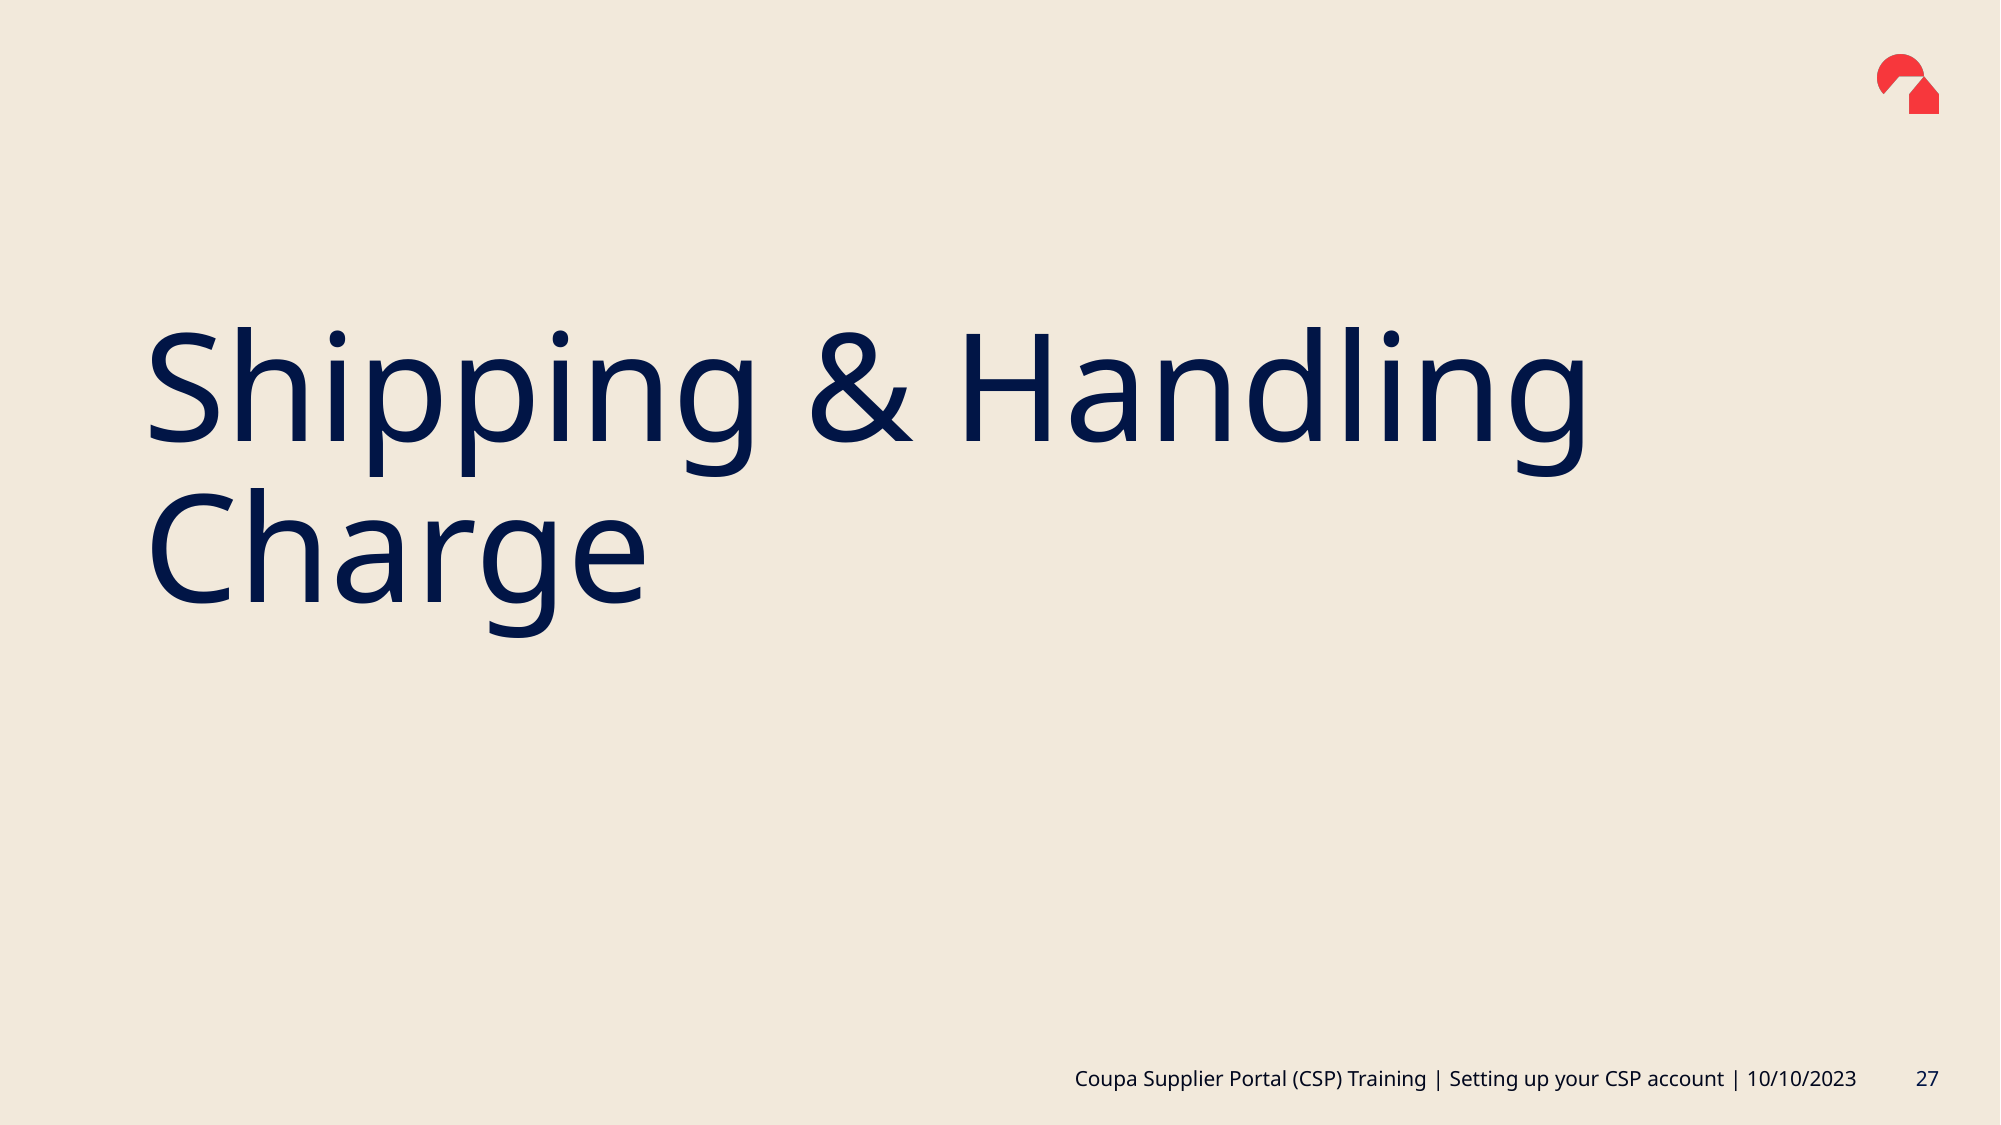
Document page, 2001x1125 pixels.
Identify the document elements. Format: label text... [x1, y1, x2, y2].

title Shipping & Handling Charge [143, 311, 1624, 669]
slide_number 27 [1856, 1065, 1940, 1125]
footer Coupa Supplier Portal (CSP) Training | Setting up your CSP account | 10/10/2023 [999, 1065, 1856, 1125]
picture [1877, 54, 1939, 114]
